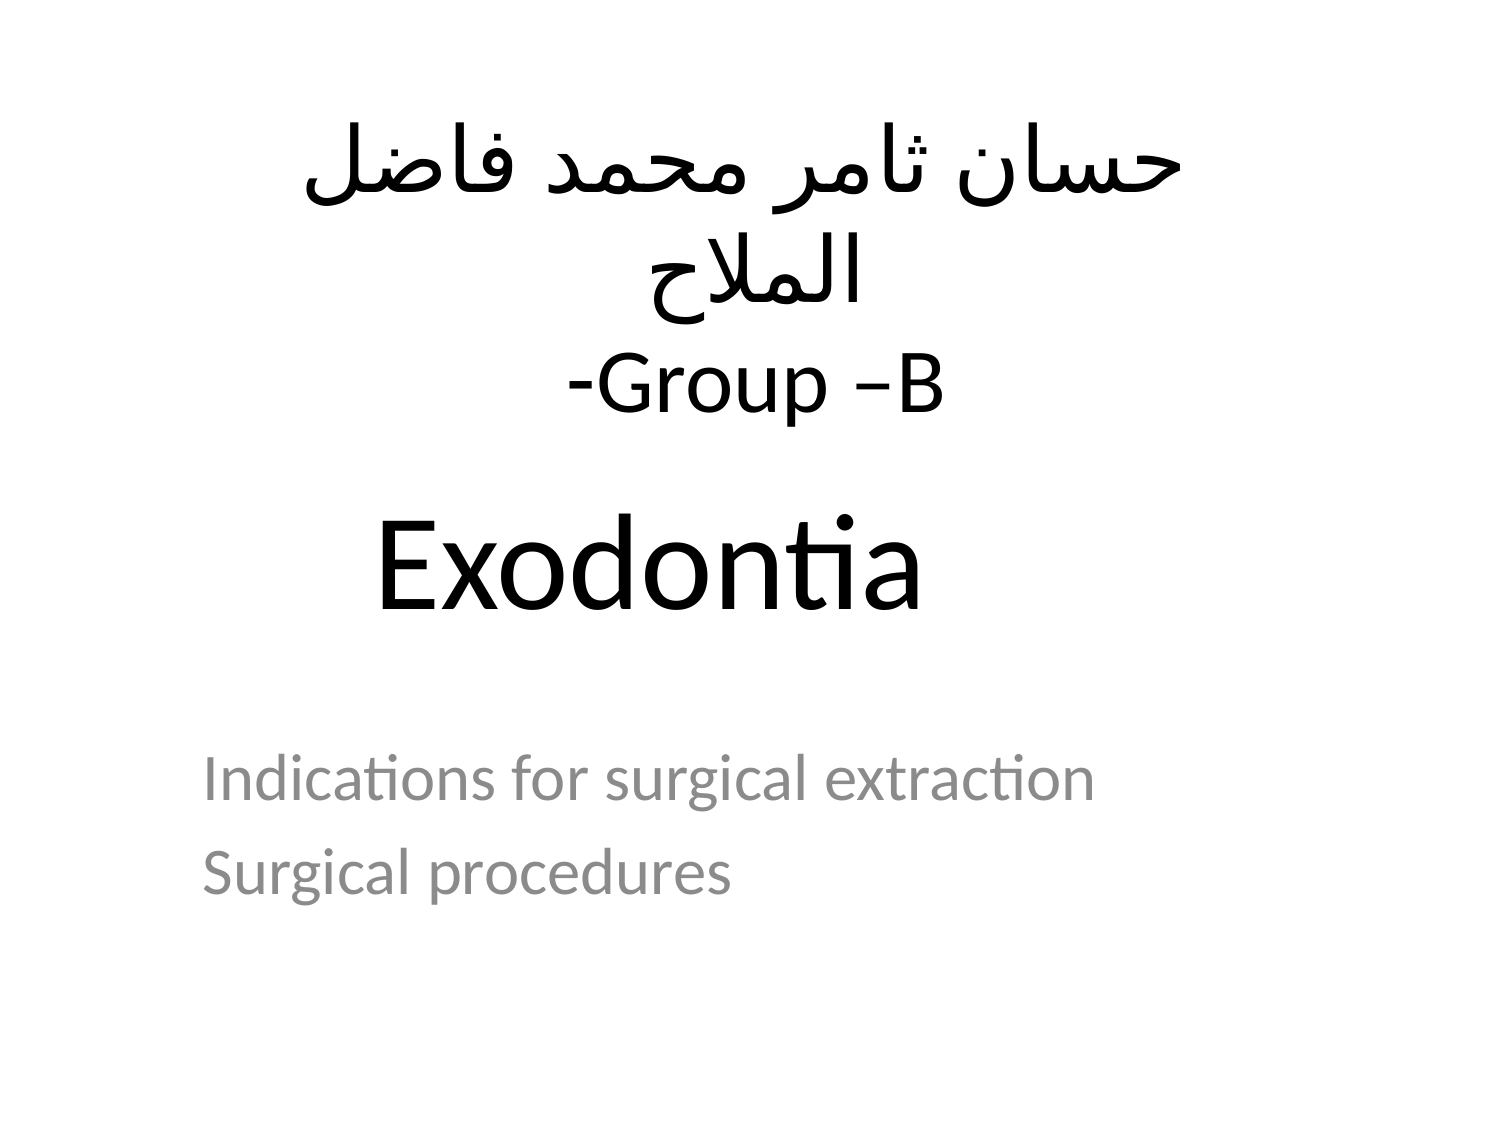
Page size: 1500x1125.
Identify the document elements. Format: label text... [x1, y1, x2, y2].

title Exodontia [46, 433, 1254, 675]
subtitle Indications for surgical extraction Surgical procedures [187, 726, 1238, 1014]
text_box حسان ثامر محمد فاضل الملاح Group –B- [175, 93, 1313, 439]
